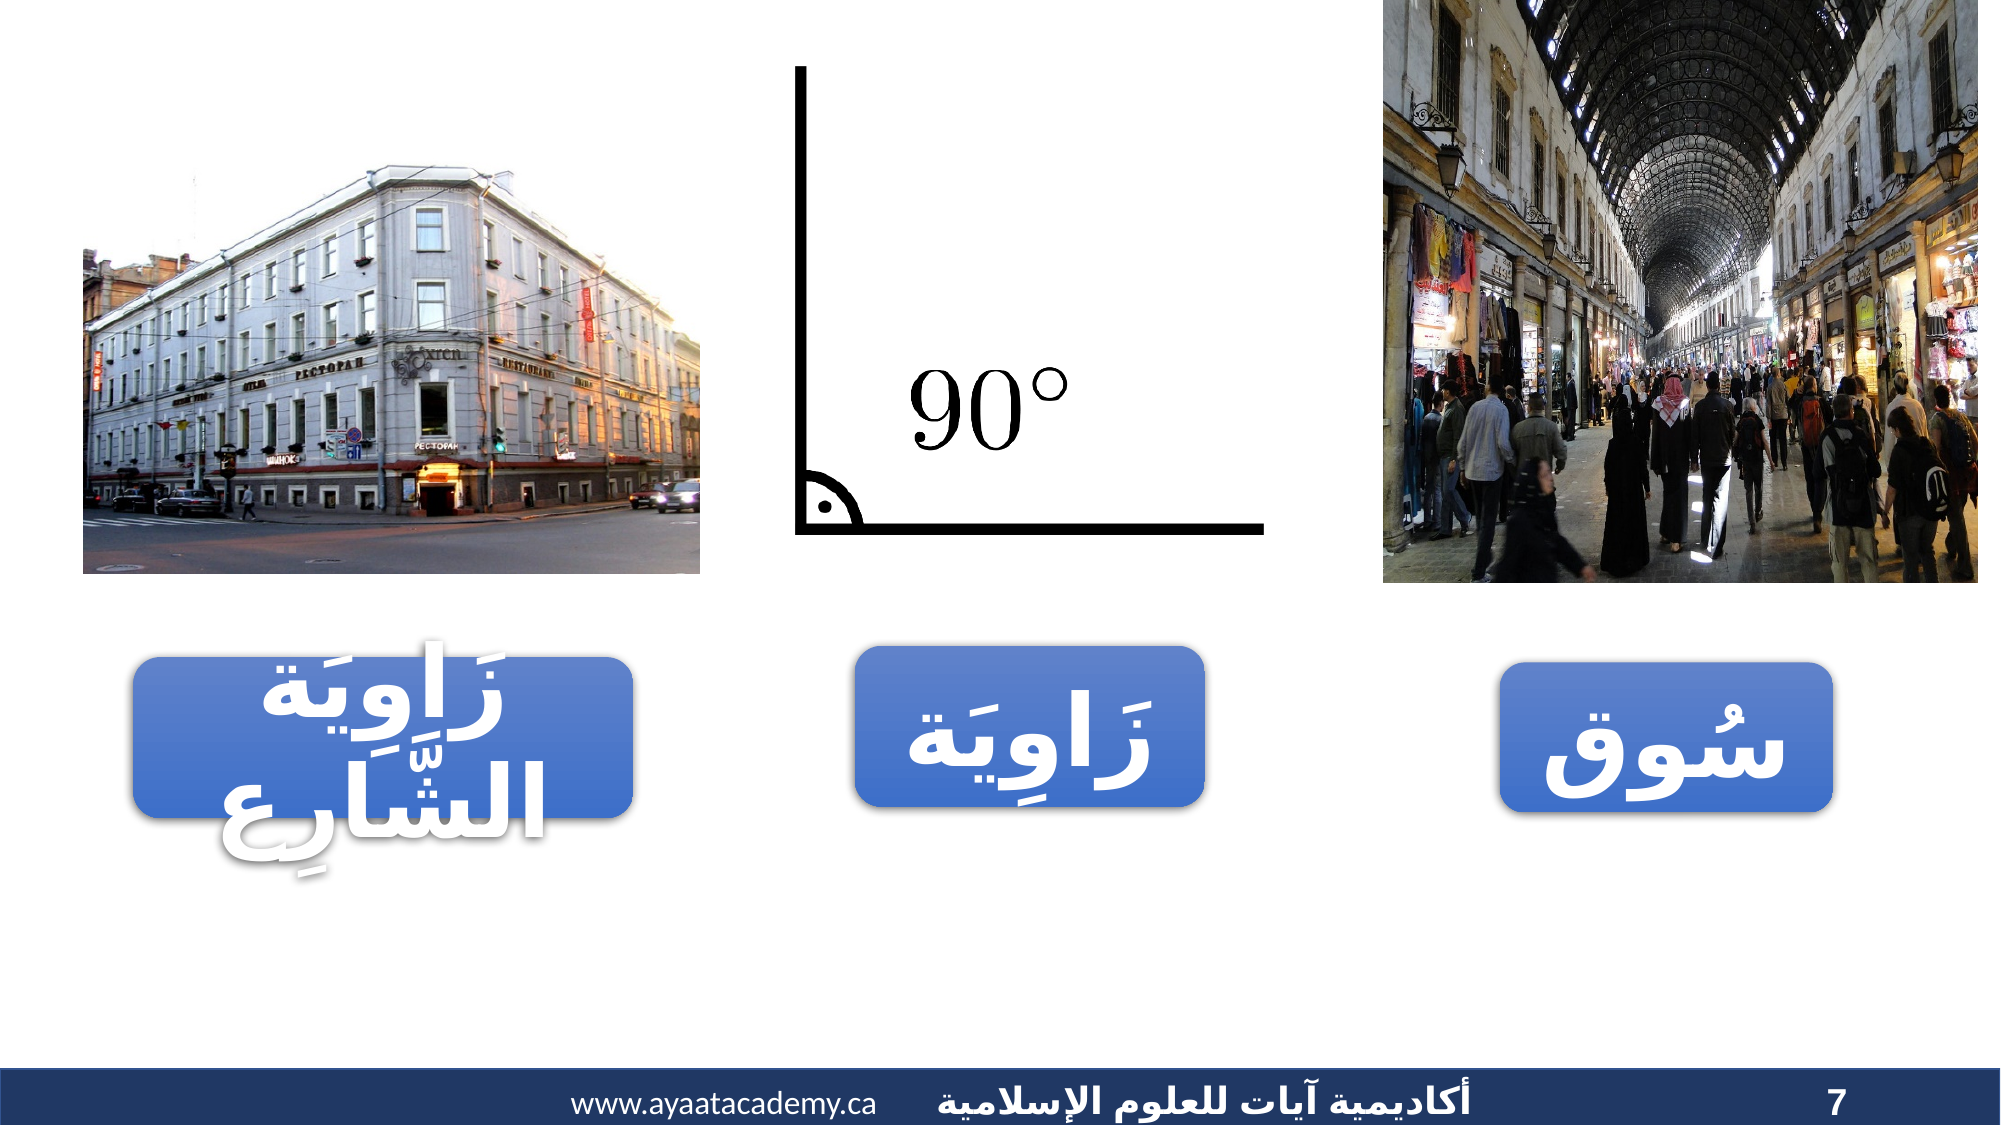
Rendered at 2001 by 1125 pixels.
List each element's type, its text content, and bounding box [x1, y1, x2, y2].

picture [766, 36, 1293, 563]
picture [83, 148, 700, 574]
text_box زَاوِيَة الشَّارِع [133, 657, 634, 818]
picture [1383, 0, 1978, 583]
slide_number 7 [1412, 1070, 1863, 1125]
text_box زَاوِيَة [854, 645, 1205, 807]
text_box سُوق [1499, 662, 1834, 813]
